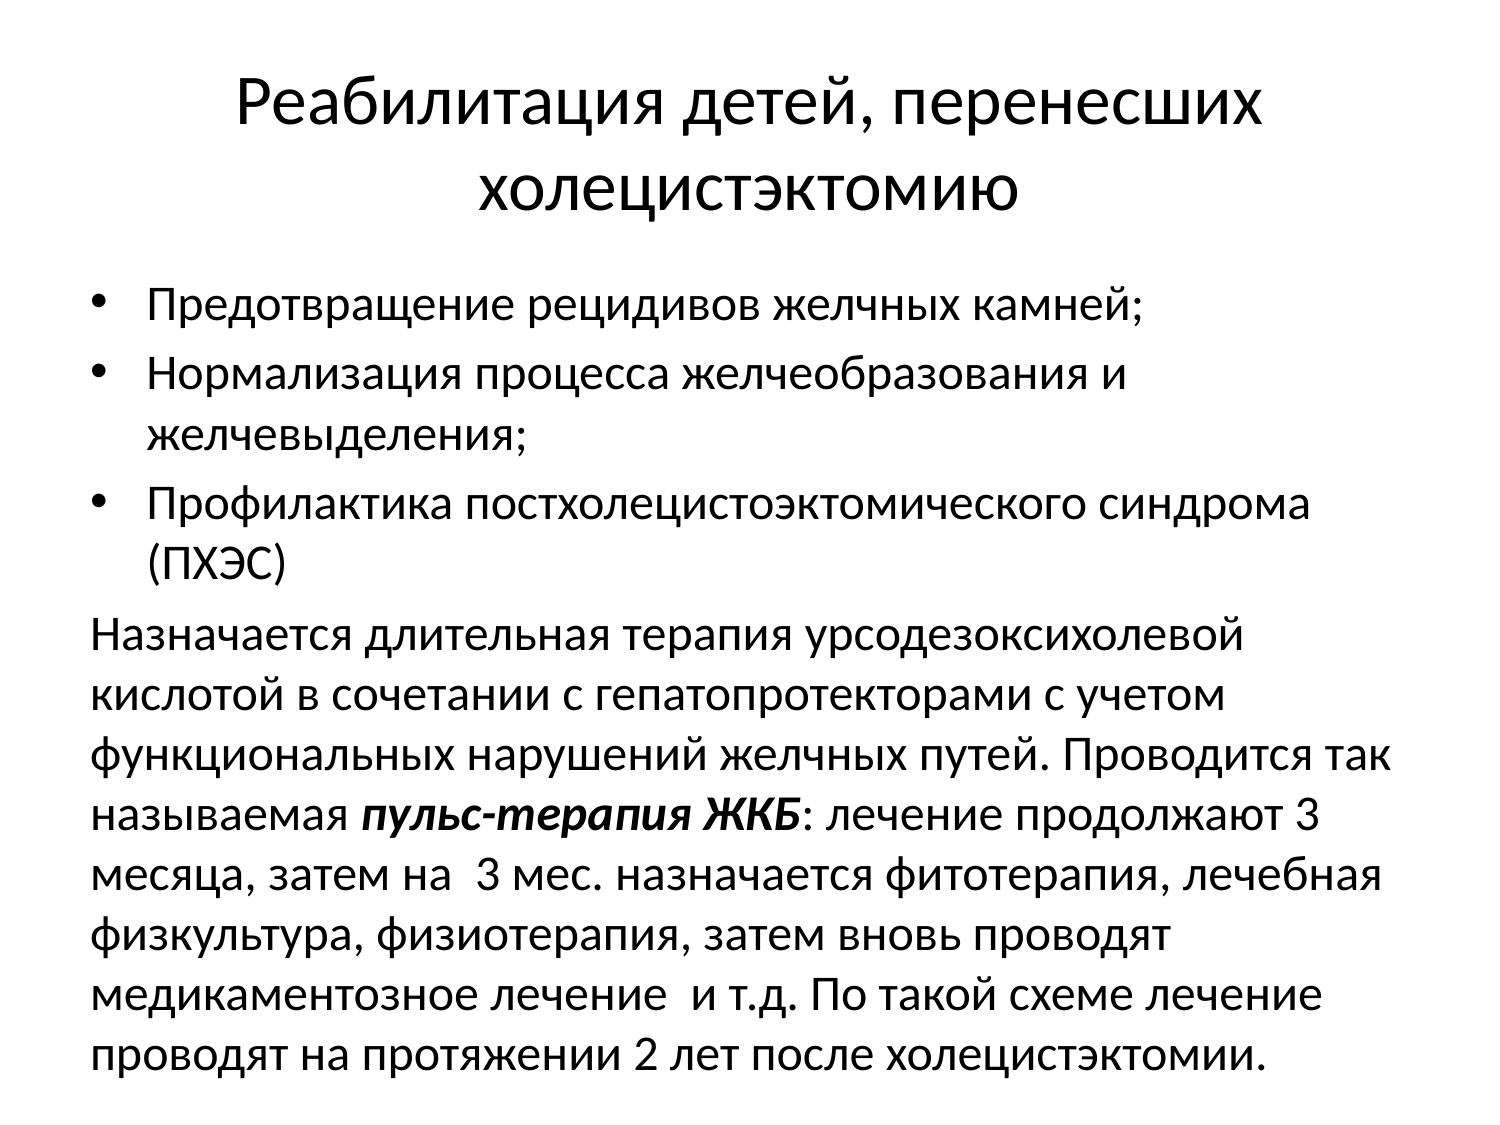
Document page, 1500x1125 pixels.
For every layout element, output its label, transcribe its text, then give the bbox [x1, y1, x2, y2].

list Предотвращение рецидивов желчных камней; Нормализация процесса желчеобразования и желчевыделения; Профилактика постхолецистоэктомического синдрома (ПХЭС) Назначается длительная терапия урсодезоксихолевой кислотой в сочетании с гепатопротекторами с учетом функциональных нарушений желчных путей. Проводится так называемая пульс-терапия ЖКБ: лечение продолжают 3 месяца, затем на 3 мес. назначается фитотерапия, лечебная физкультура, физиотерапия, затем вновь проводят медикаментозное лечение и т.д. По такой схеме лечение проводят на протяжении 2 лет после холецистэктомии. [75, 262, 1425, 1005]
title Реабилитация детей, перенесших холецистэктомию [75, 45, 1425, 233]
